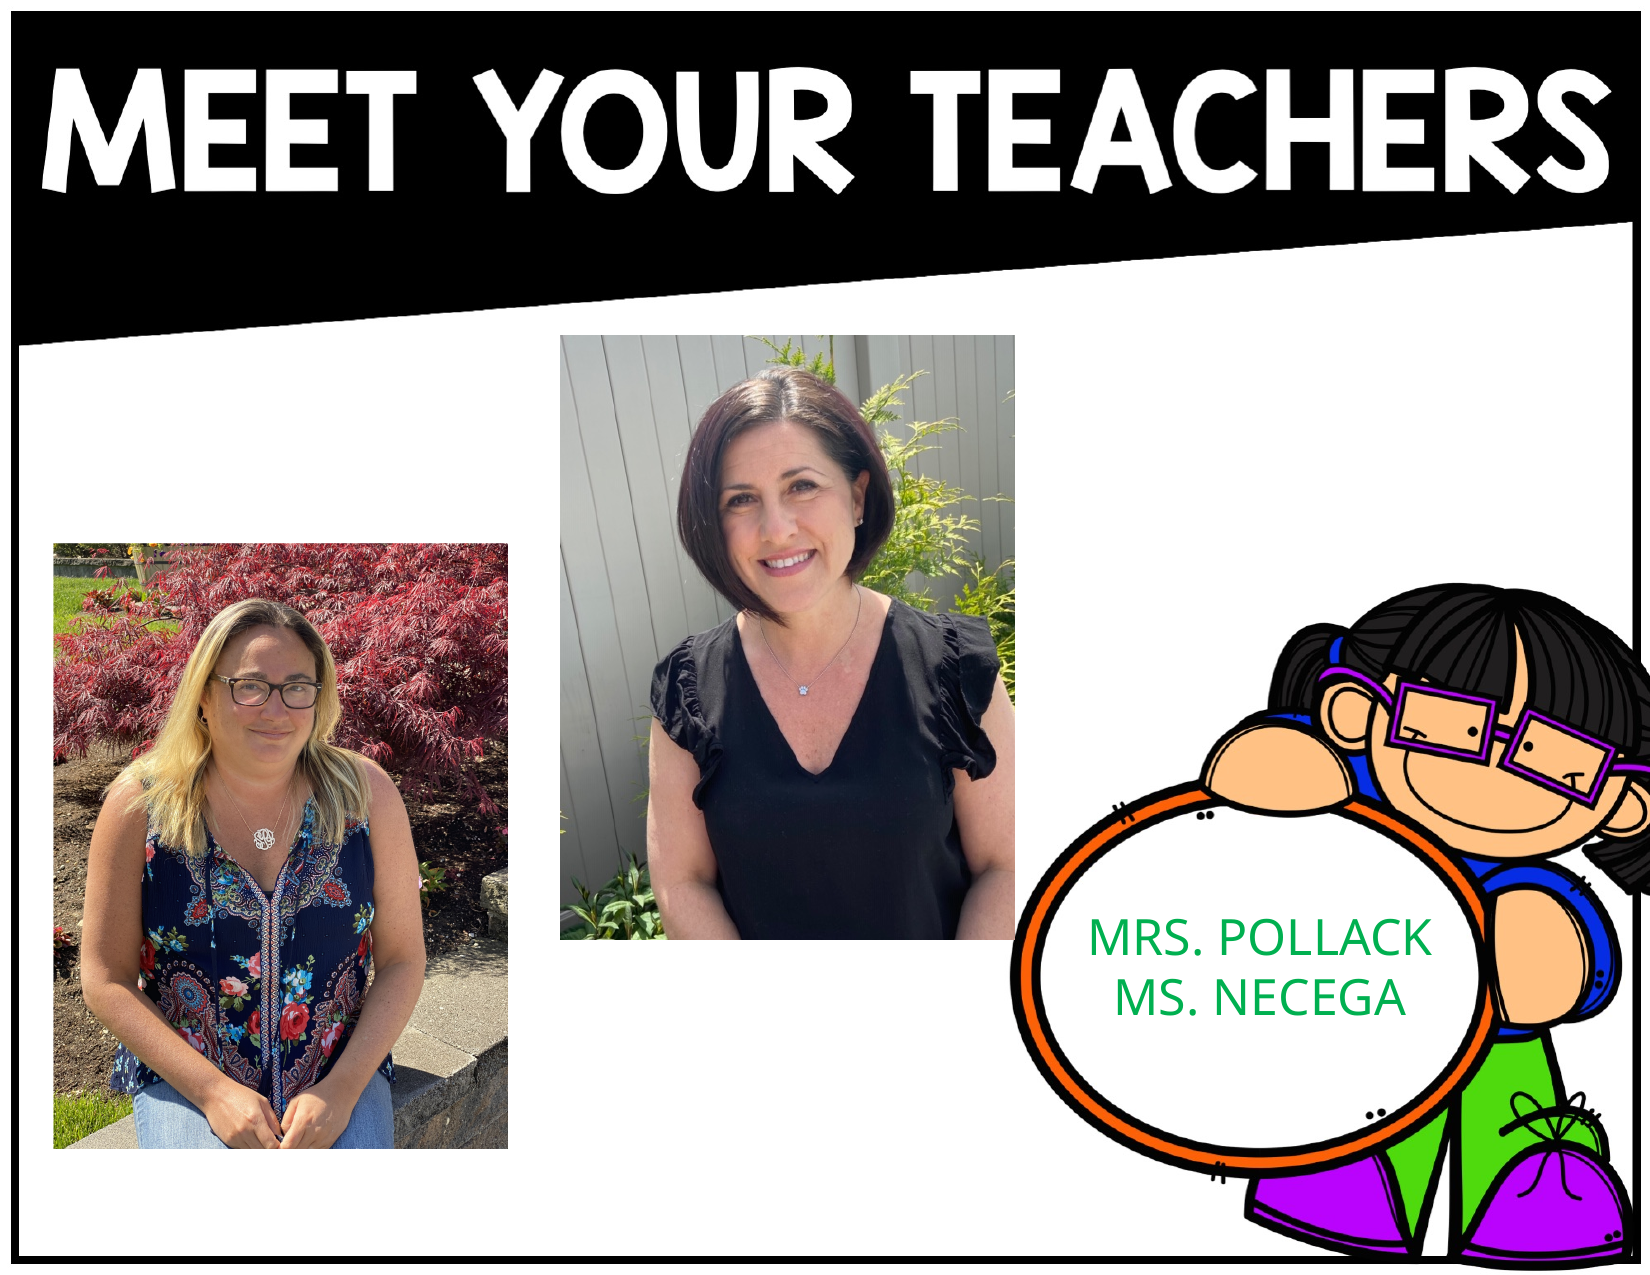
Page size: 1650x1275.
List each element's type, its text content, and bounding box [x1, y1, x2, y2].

text_box MRS. POLLACK MS. NECEGA [1014, 898, 1507, 1034]
picture [0, 0, 1650, 1275]
